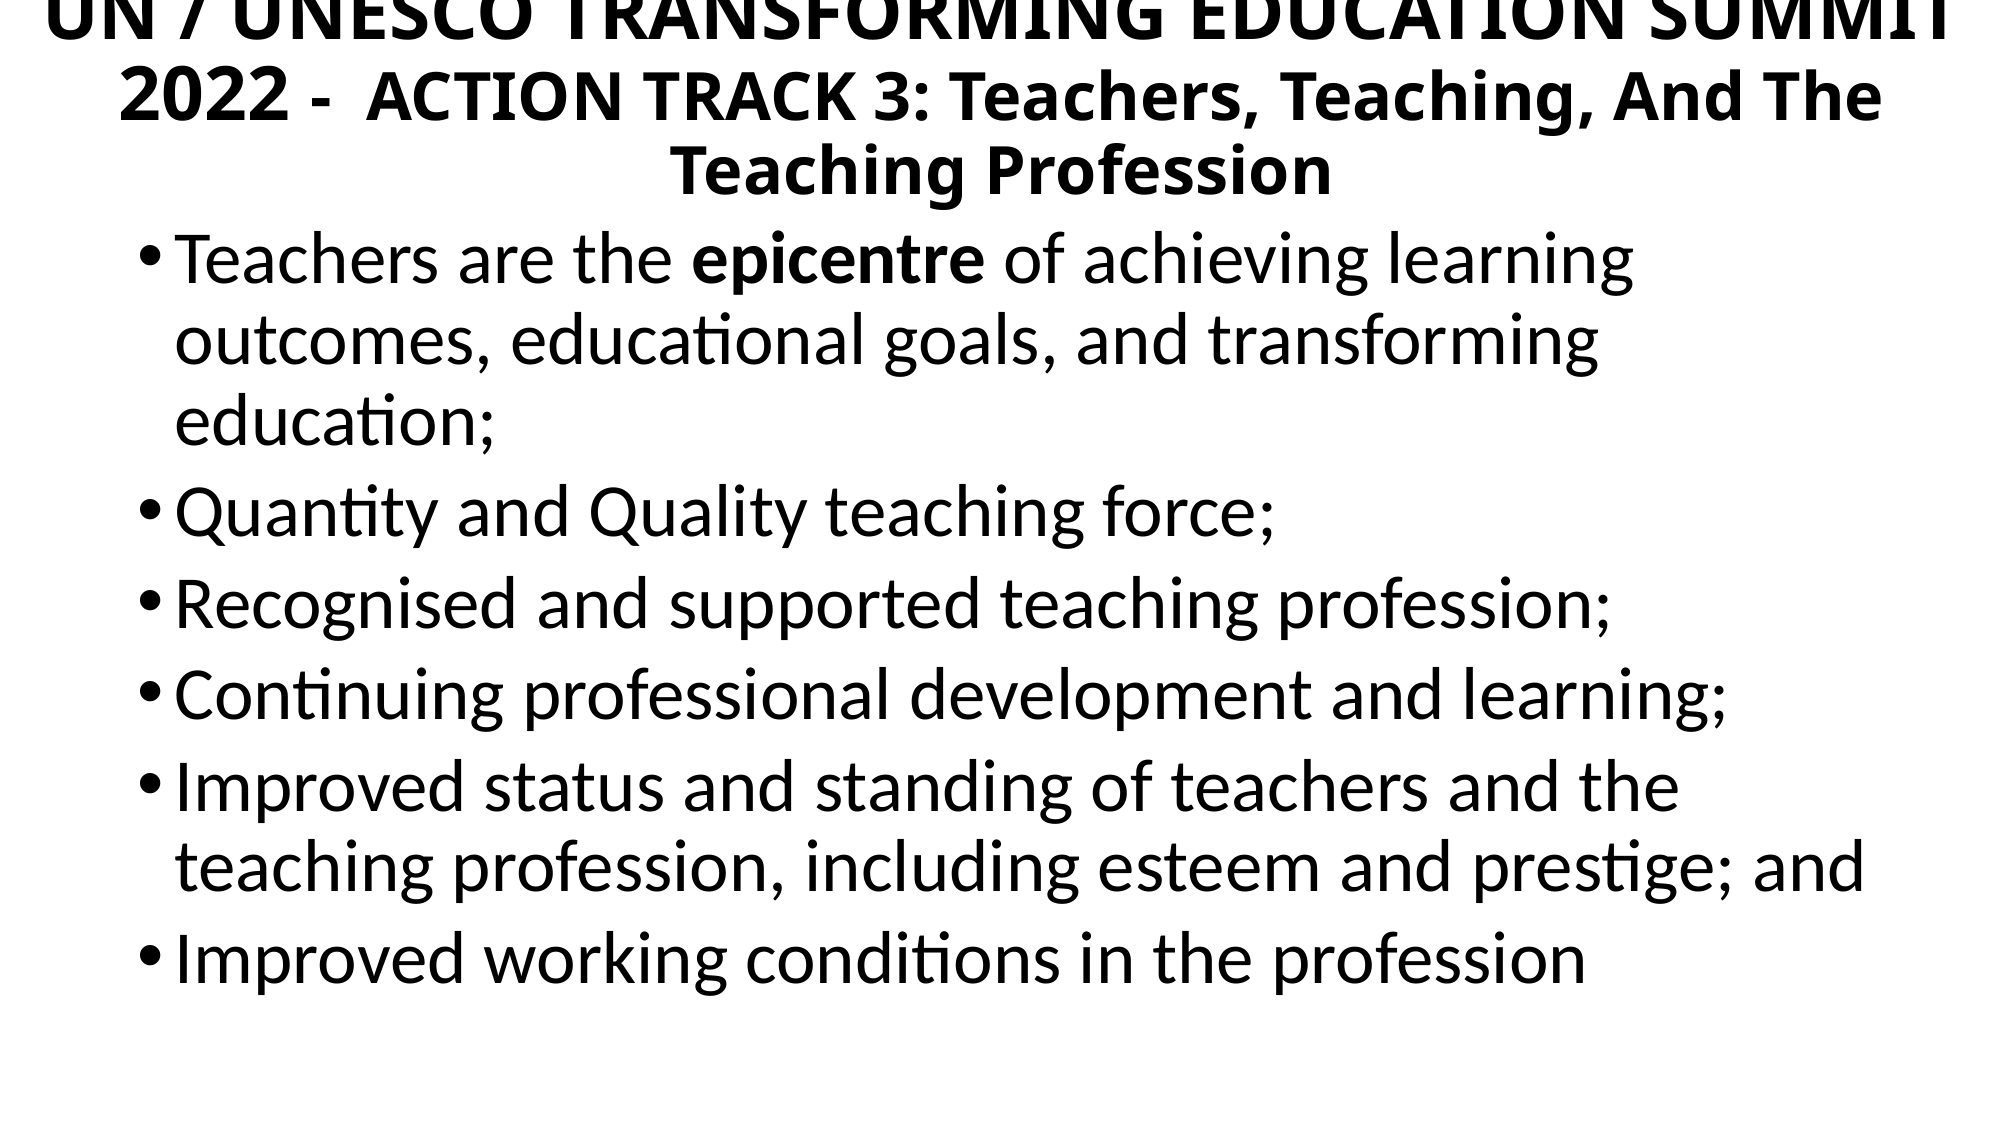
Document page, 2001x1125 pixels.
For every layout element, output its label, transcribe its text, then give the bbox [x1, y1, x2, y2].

title UN / UNESCO TRANSFORMING EDUCATION SUMMIT 2022 - ACTION TRACK 3: Teachers, Teaching, And The Teaching Profession [19, 0, 1985, 185]
list Teachers are the epicentre of achieving learning outcomes, educational goals, and transforming education; Quantity and Quality teaching force; Recognised and supported teaching profession; Continuing professional development and learning; Improved status and standing of teachers and the teaching profession, including esteem and prestige; and Improved working conditions in the profession [47, 211, 1927, 1125]
